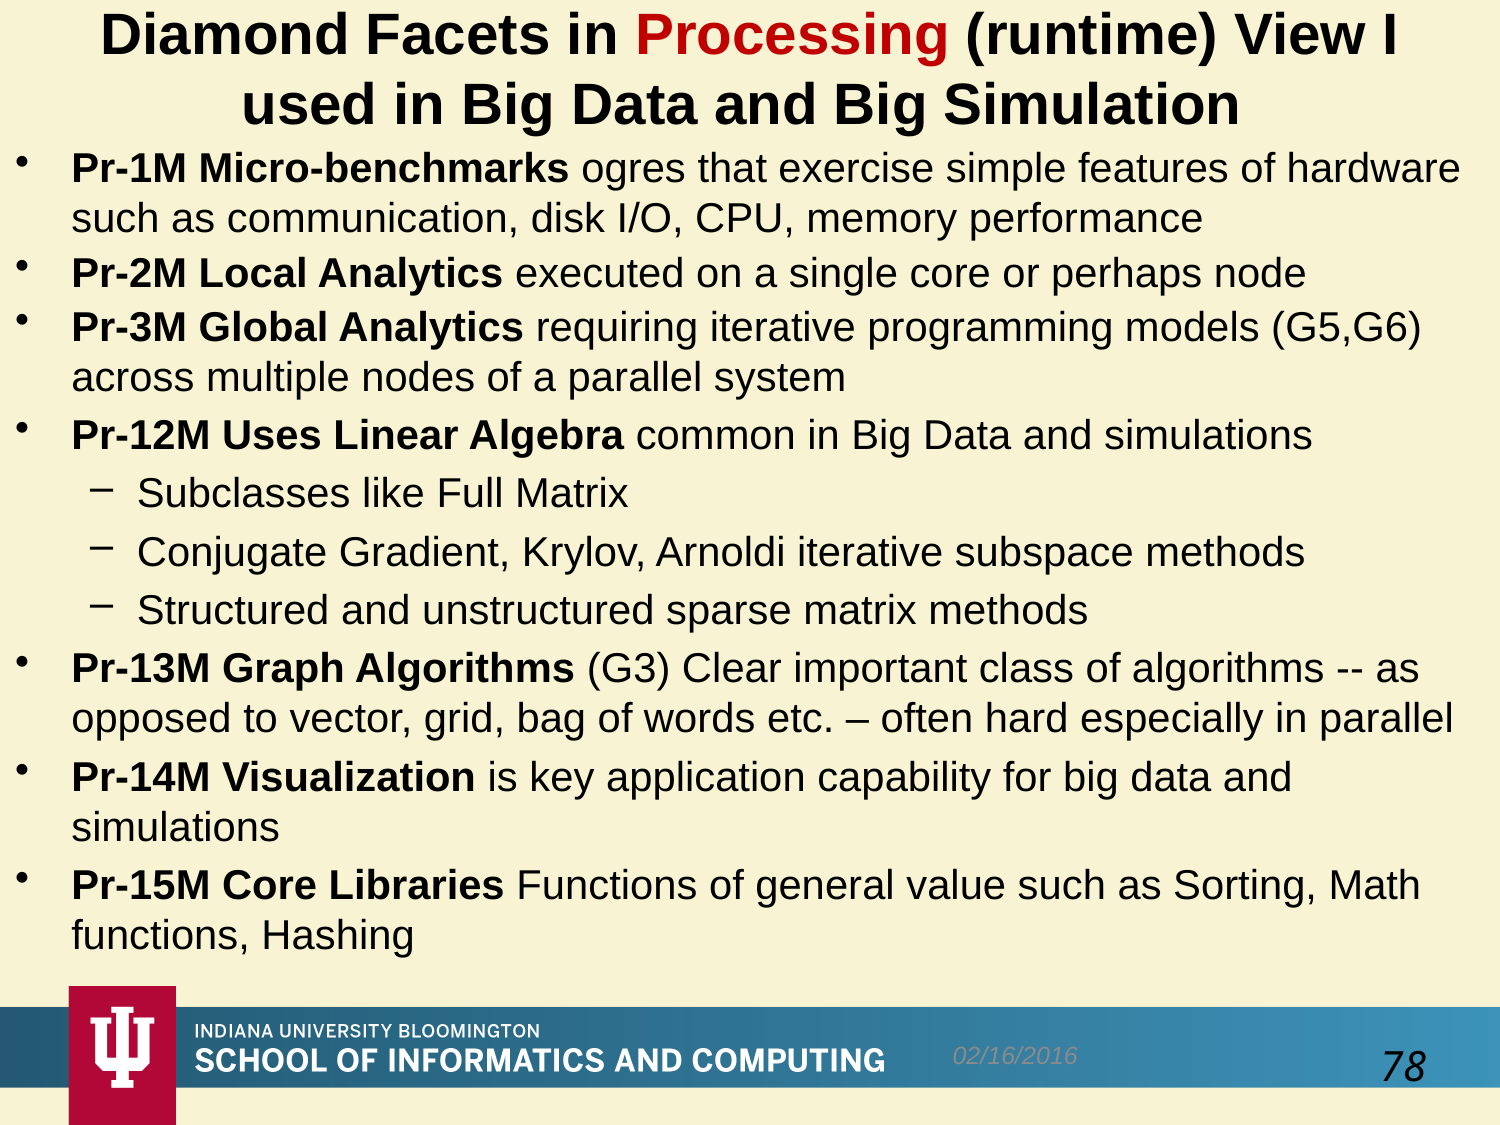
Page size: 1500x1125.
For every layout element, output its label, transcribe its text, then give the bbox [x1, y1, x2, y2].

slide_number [937, 1024, 1275, 1085]
picture [0, 986, 1500, 1125]
slide_number 78 [1365, 1032, 1474, 1081]
list Pr-1M Micro-benchmarks ogres that exercise simple features of hardware such as communication, disk I/O, CPU, memory performance Pr-2M Local Analytics executed on a single core or perhaps node Pr-3M Global Analytics requiring iterative programming models (G5,G6) across multiple nodes of a parallel system Pr-12M Uses Linear Algebra common in Big Data and simulations Subclasses like Full Matrix Conjugate Gradient, Krylov, Arnoldi iterative subspace methods Structured and unstructured sparse matrix methods Pr-13M Graph Algorithms (G3) Clear important class of algorithms -- as opposed to vector, grid, bag of words etc. – often hard especially in parallel Pr-14M Visualization is key application capability for big data and simulations Pr-15M Core Libraries Functions of general value such as Sorting, Math functions, Hashing [0, 133, 1500, 968]
title Diamond Facets in Processing (runtime) View I used in Big Data and Big Simulation [0, 7, 1500, 125]
